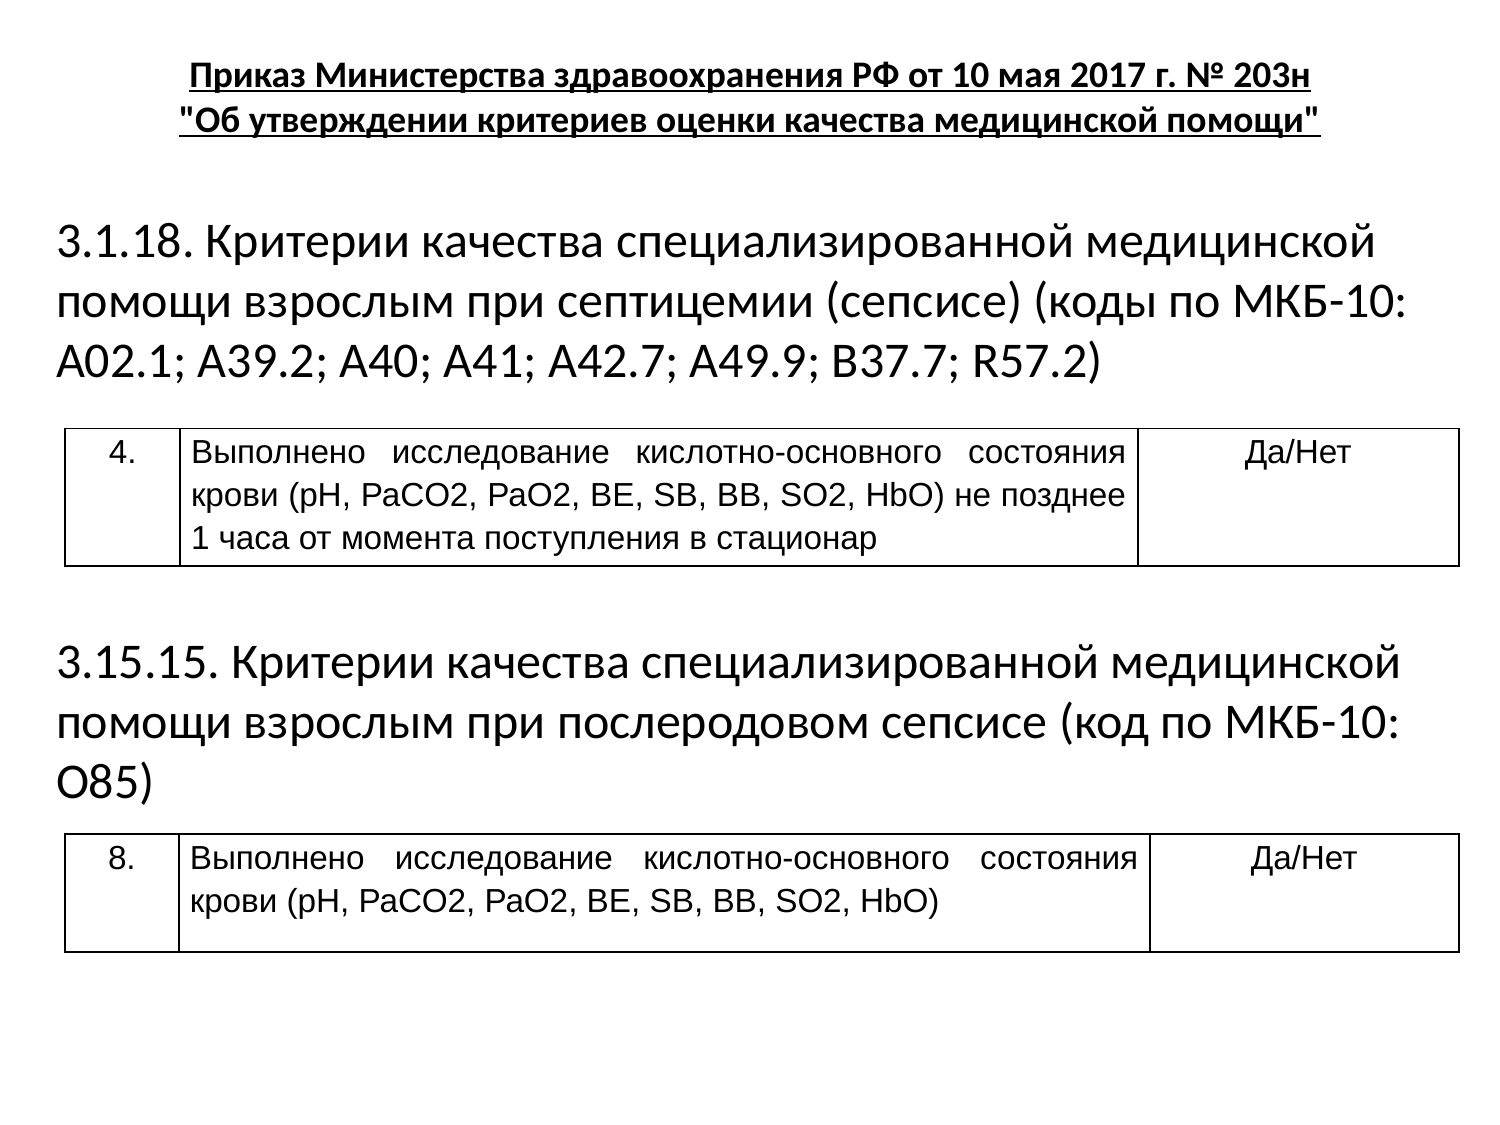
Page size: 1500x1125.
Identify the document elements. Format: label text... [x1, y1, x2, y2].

table_header Выполнено исследование кислотно-основного состояния крови (рН, РаСO2, РаO2, BE, SB, ВВ, SO2, HbO) не позднее 1 часа от момента поступления в стационар [181, 429, 1137, 565]
table_header Выполнено исследование кислотно-основного состояния крови (рН, РаСO2, РаO2, BE, SB, ВВ, SO2, HbO) [180, 835, 1149, 951]
table_header 8. [66, 835, 178, 951]
table_header Да/Нет [1151, 835, 1458, 951]
text_box 3.1.18. Критерии качества специализированной медицинской помощи взрослым при септицемии (сепсисе) (коды по МКБ-10: А02.1; А39.2; А40; А41; А42.7; А49.9; В37.7; R57.2) [41, 200, 1459, 395]
table_header Да/Нет [1139, 429, 1458, 565]
text_box 3.15.15. Критерии качества специализированной медицинской помощи взрослым при послеродовом сепсисе (код по МКБ-10: O85) [41, 621, 1459, 816]
table_header 4. [66, 429, 179, 565]
text_box Приказ Министерства здравоохранения РФ от 10 мая 2017 г. № 203н "Об утверждении критериев оценки качества медицинской помощи" [41, 42, 1459, 148]
